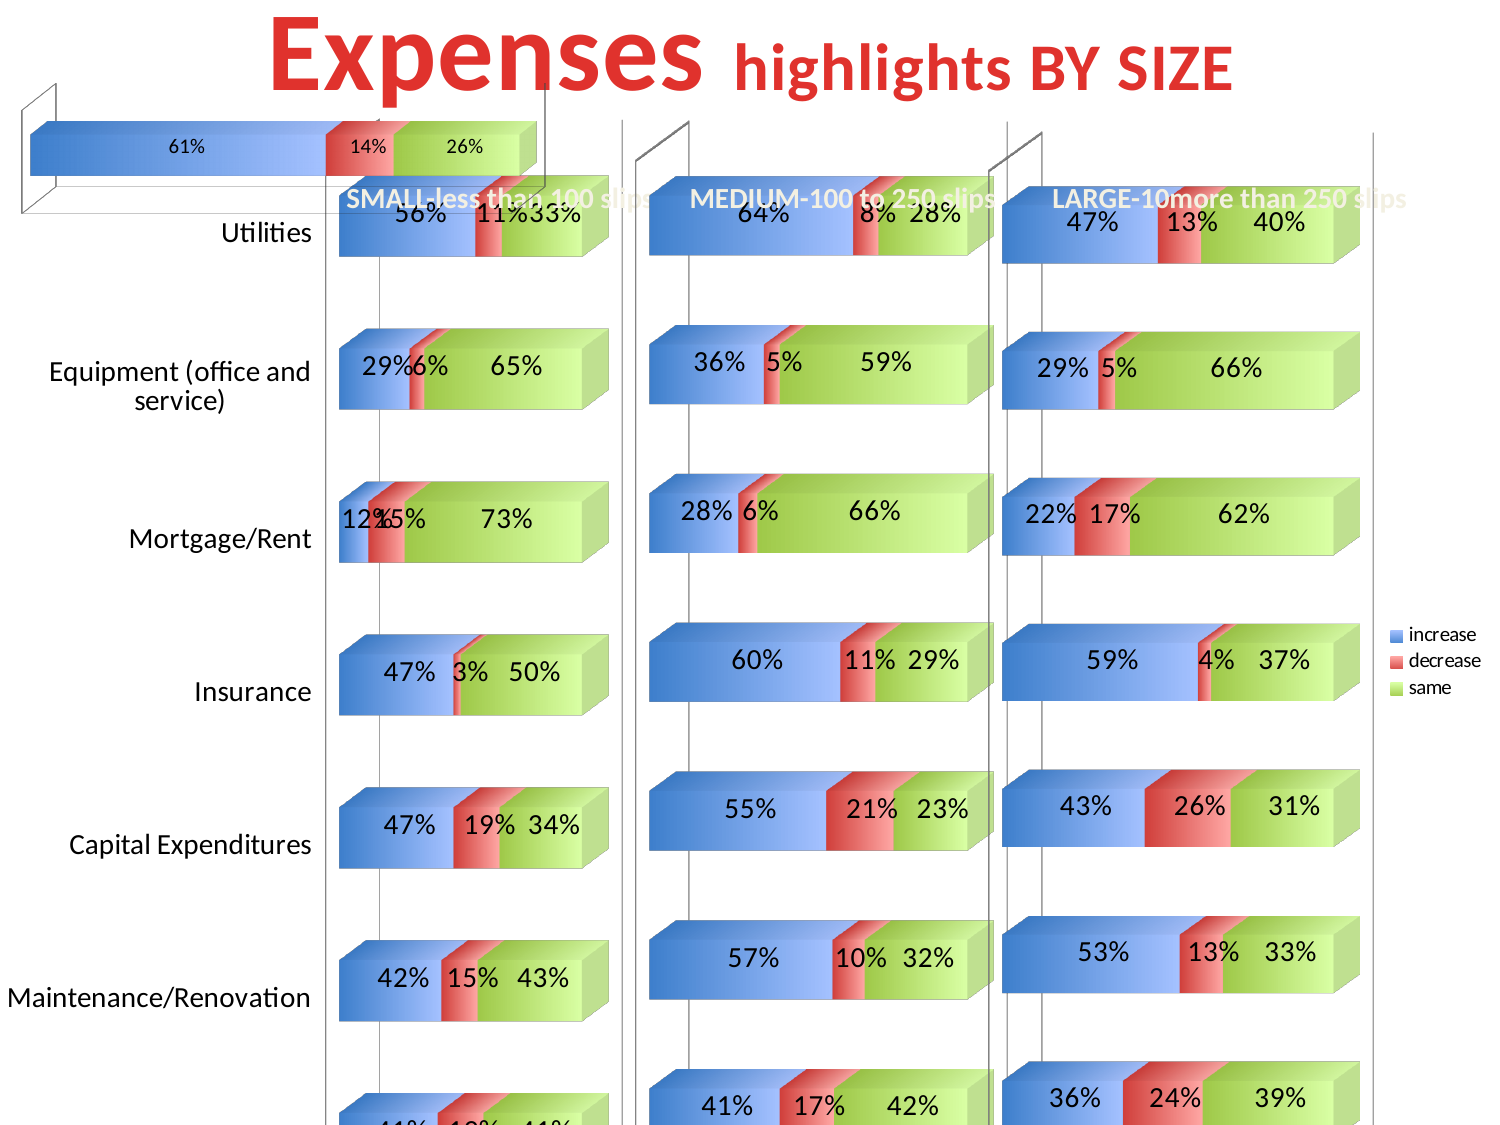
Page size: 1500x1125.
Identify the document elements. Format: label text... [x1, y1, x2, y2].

chart [0, 80, 1500, 1125]
text_box Expenses highlights BY SIZE [252, 0, 1251, 82]
